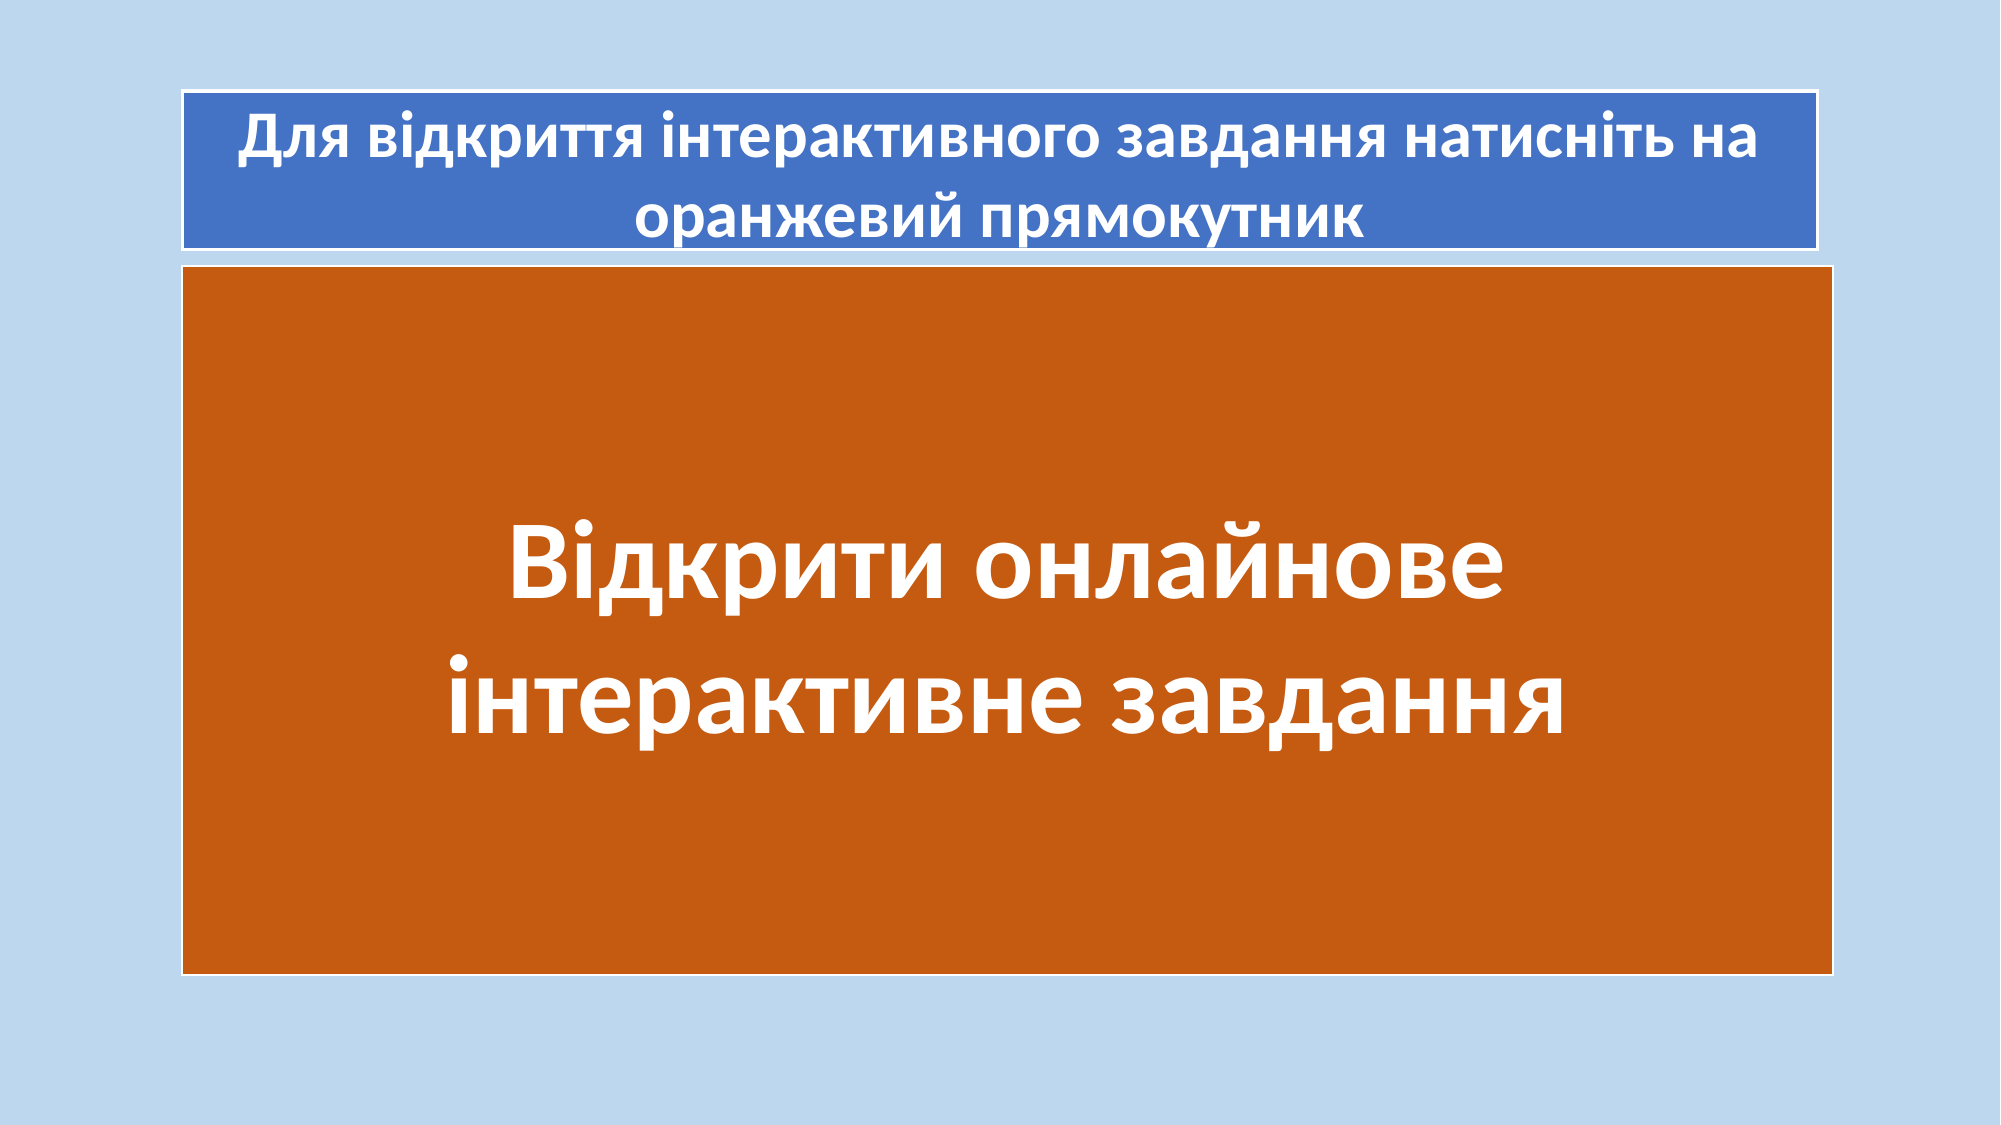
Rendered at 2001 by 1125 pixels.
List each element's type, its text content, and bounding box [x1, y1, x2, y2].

text_box Для відкриття інтерактивного завдання натисніть на оранжевий прямокутник [181, 89, 1819, 251]
text_box Відкрити онлайнове інтерактивне завдання [181, 265, 1834, 976]
